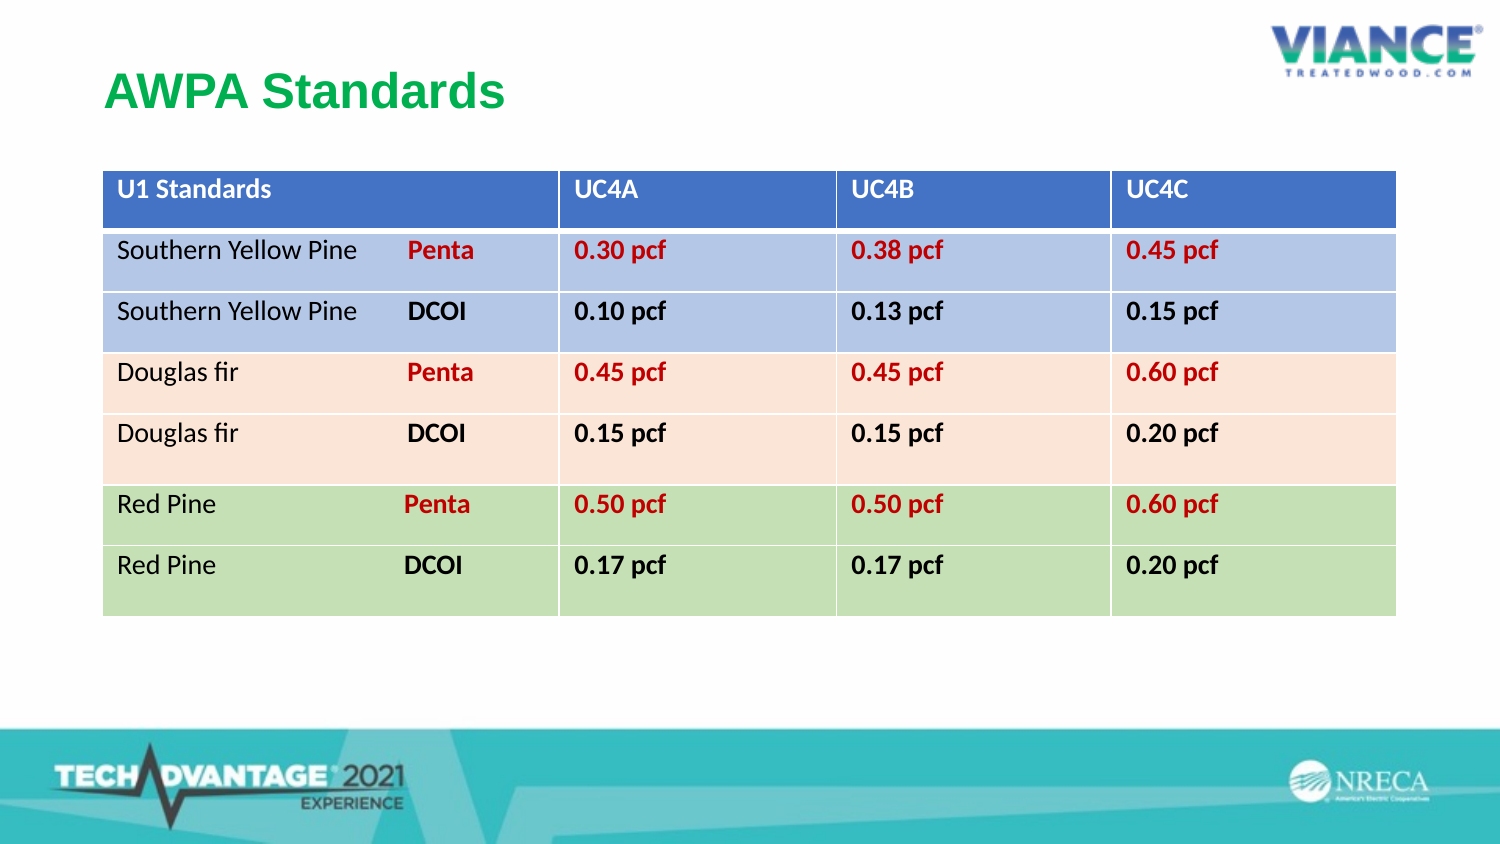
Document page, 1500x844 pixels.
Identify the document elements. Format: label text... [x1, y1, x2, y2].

table_cell 0.17 pcf [837, 546, 1110, 616]
table_header U1 Standards [103, 171, 558, 228]
table_cell 0.30 pcf [560, 234, 836, 291]
table_cell Douglas fir Penta [103, 354, 558, 413]
table_cell 0.15 pcf [837, 415, 1110, 484]
table_cell 0.20 pcf [1112, 546, 1396, 616]
table_cell 0.17 pcf [560, 546, 836, 616]
table_header UC4C [1112, 171, 1396, 228]
table_cell Southern Yellow Pine Penta [103, 234, 558, 291]
table_cell Southern Yellow Pine DCOI [103, 293, 558, 352]
table_cell Red Pine Penta [103, 486, 558, 545]
table_cell 0.15 pcf [560, 415, 836, 484]
table_cell 0.38 pcf [837, 234, 1110, 291]
table_cell 0.60 pcf [1112, 354, 1396, 413]
title AWPA Standards [88, 45, 542, 139]
table_cell 0.50 pcf [837, 486, 1110, 545]
table_cell Douglas fir DCOI [103, 415, 558, 484]
table_cell 0.20 pcf [1112, 415, 1396, 484]
table_cell 0.45 pcf [837, 354, 1110, 413]
table_cell 0.50 pcf [560, 486, 836, 545]
table_header UC4A [560, 171, 836, 228]
table_header UC4B [837, 171, 1110, 228]
table_cell 0.13 pcf [837, 293, 1110, 352]
table_cell 0.45 pcf [1112, 234, 1396, 291]
table_cell Red Pine DCOI [103, 546, 558, 616]
table_cell 0.60 pcf [1112, 486, 1396, 545]
picture [0, 0, 1500, 844]
table_cell 0.45 pcf [560, 354, 836, 413]
table_cell 0.15 pcf [1112, 293, 1396, 352]
table_cell 0.10 pcf [560, 293, 836, 352]
